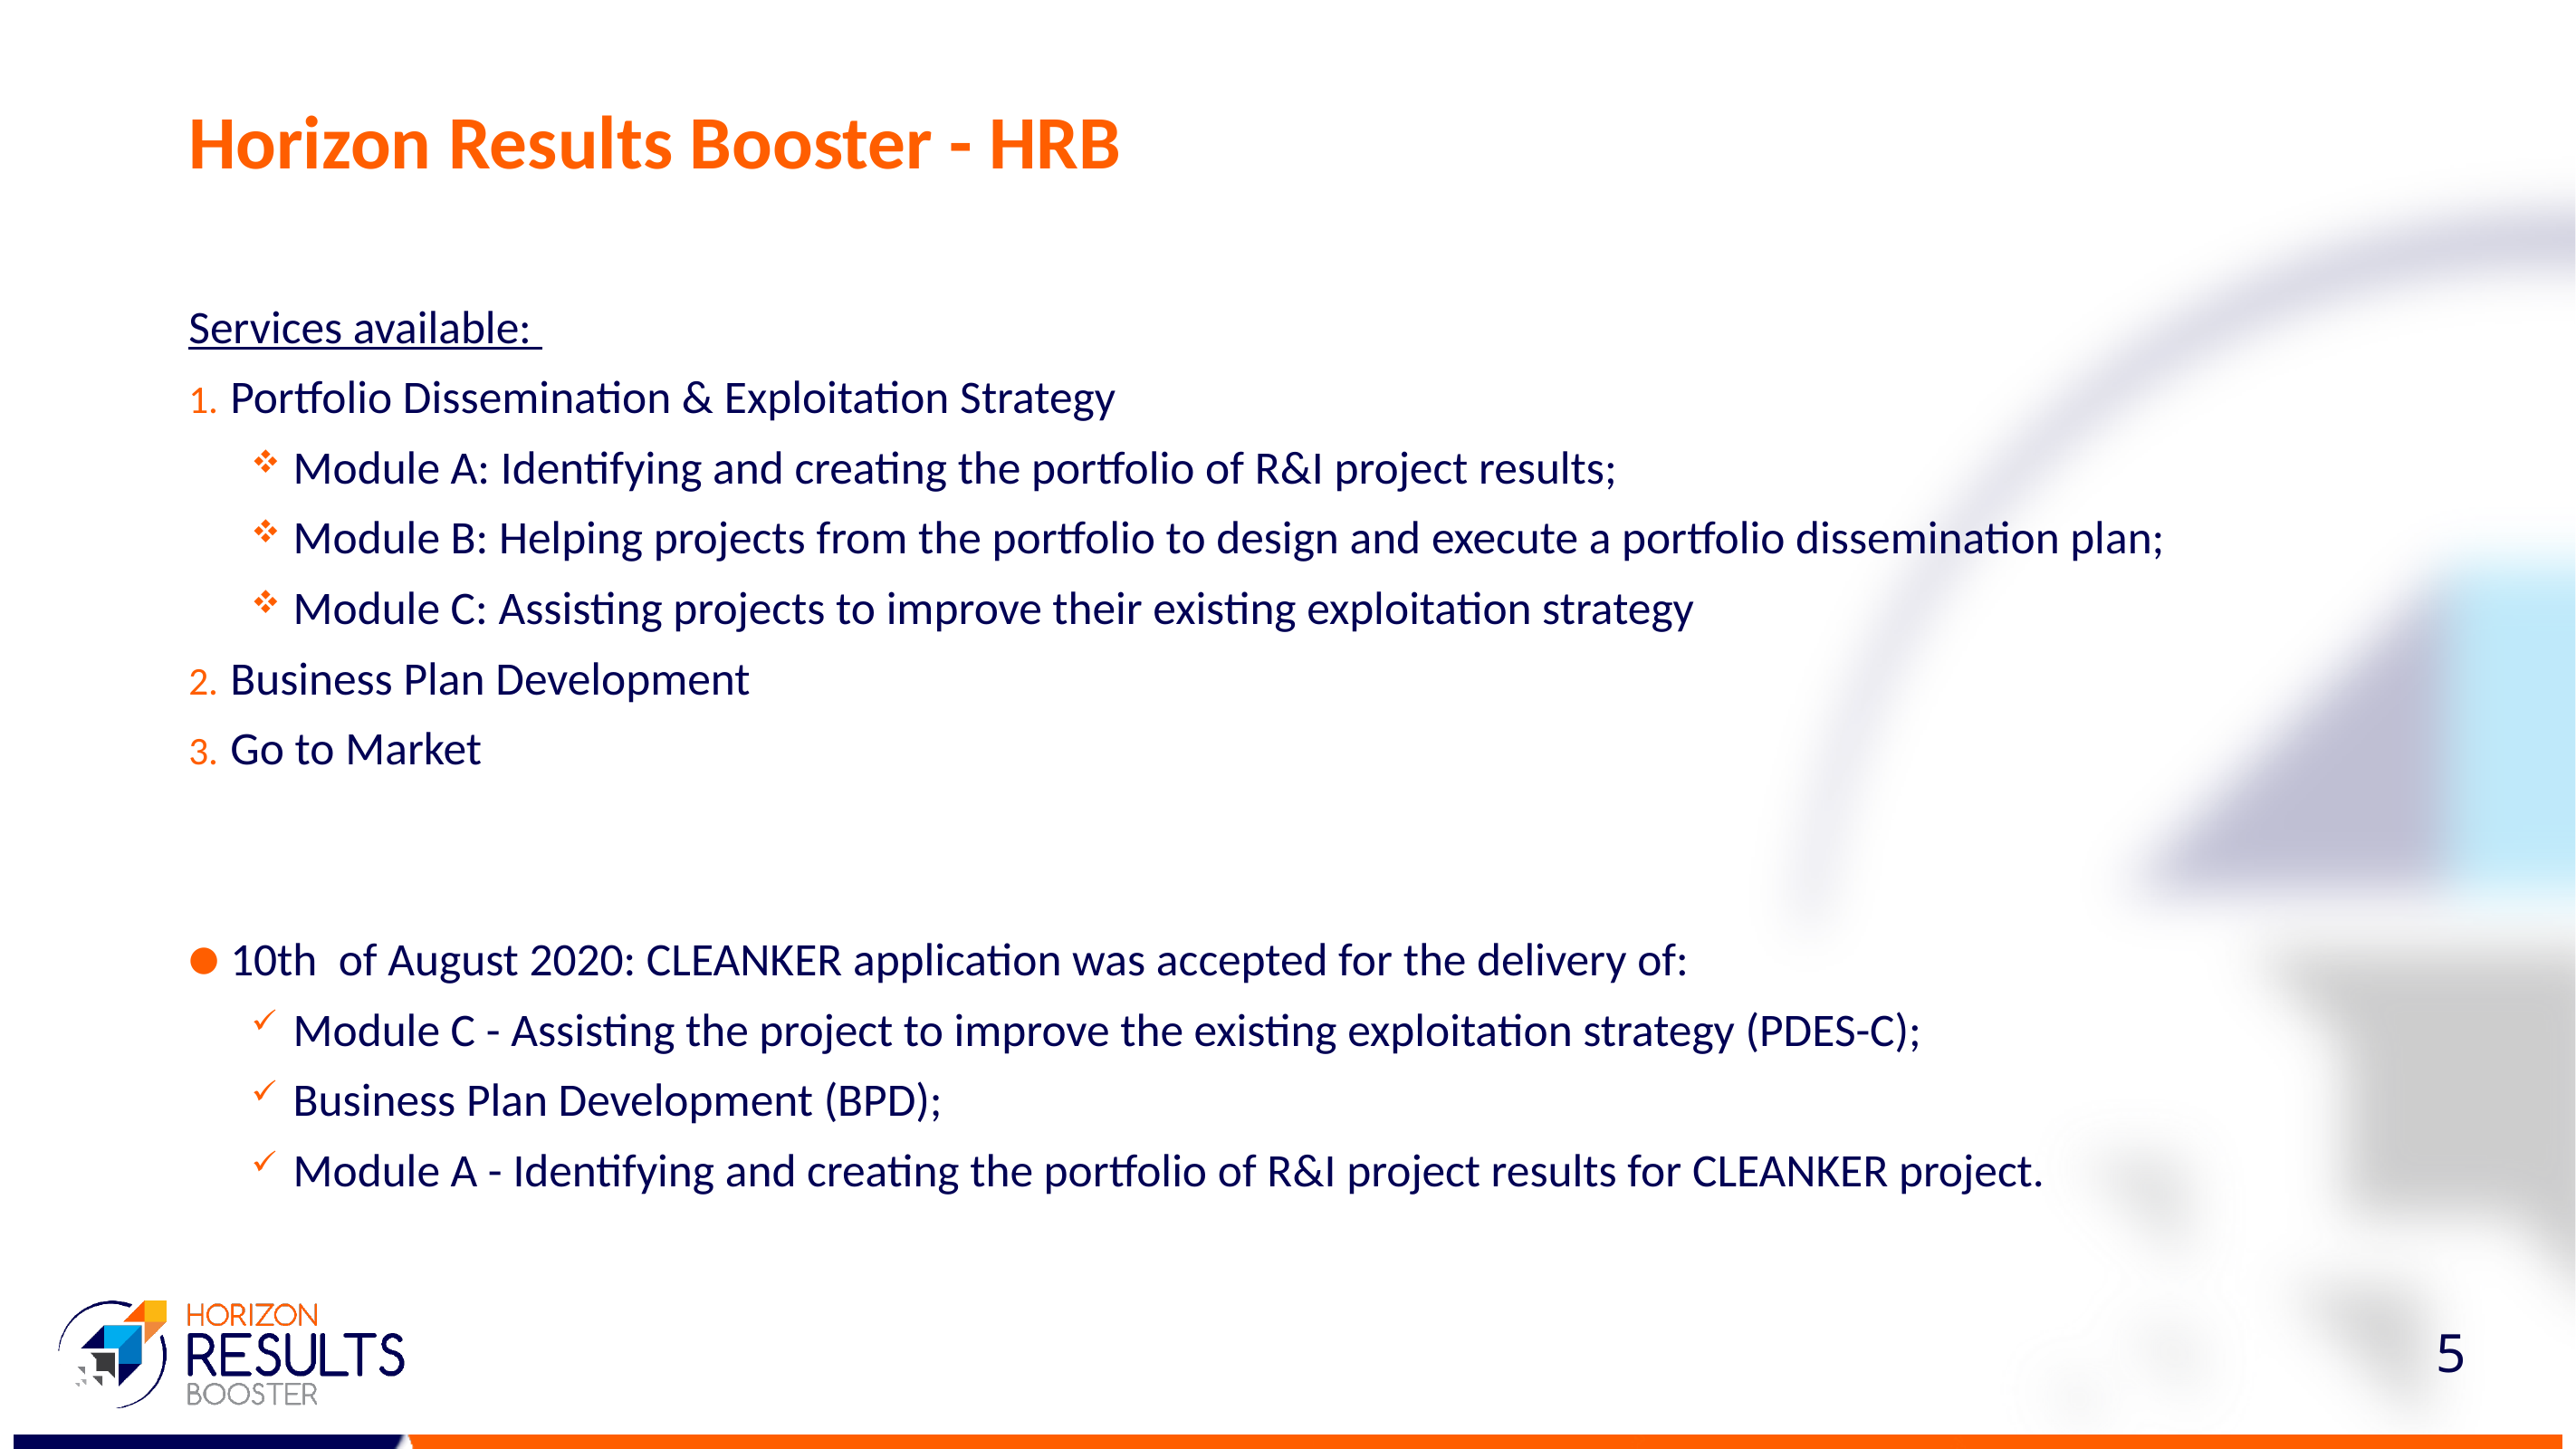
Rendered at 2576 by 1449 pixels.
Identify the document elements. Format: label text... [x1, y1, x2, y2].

slide_number 5 [2387, 1312, 2515, 1420]
list Services available: Portfolio Dissemination & Exploitation Strategy Module A: Identifying and creating the portfolio of R&I project results; Module B: Helping projects from the portfolio to design and execute a portfolio dissemination plan; Module C: Assisting projects to improve their existing exploitation strategy Business Plan Development Go to Market 10th of August 2020: CLEANKER application was accepted for the delivery of: Module C - Assisting the project to improve the existing exploitation strategy (PDES-C); Business Plan Development (BPD); Module A - Identifying and creating the portfolio of R&I project results for CLEANKER project. [187, 295, 2388, 1202]
picture [14, 55, 2576, 1449]
picture [36, 1279, 426, 1431]
title Horizon Results Booster - HRB [187, 65, 2388, 212]
